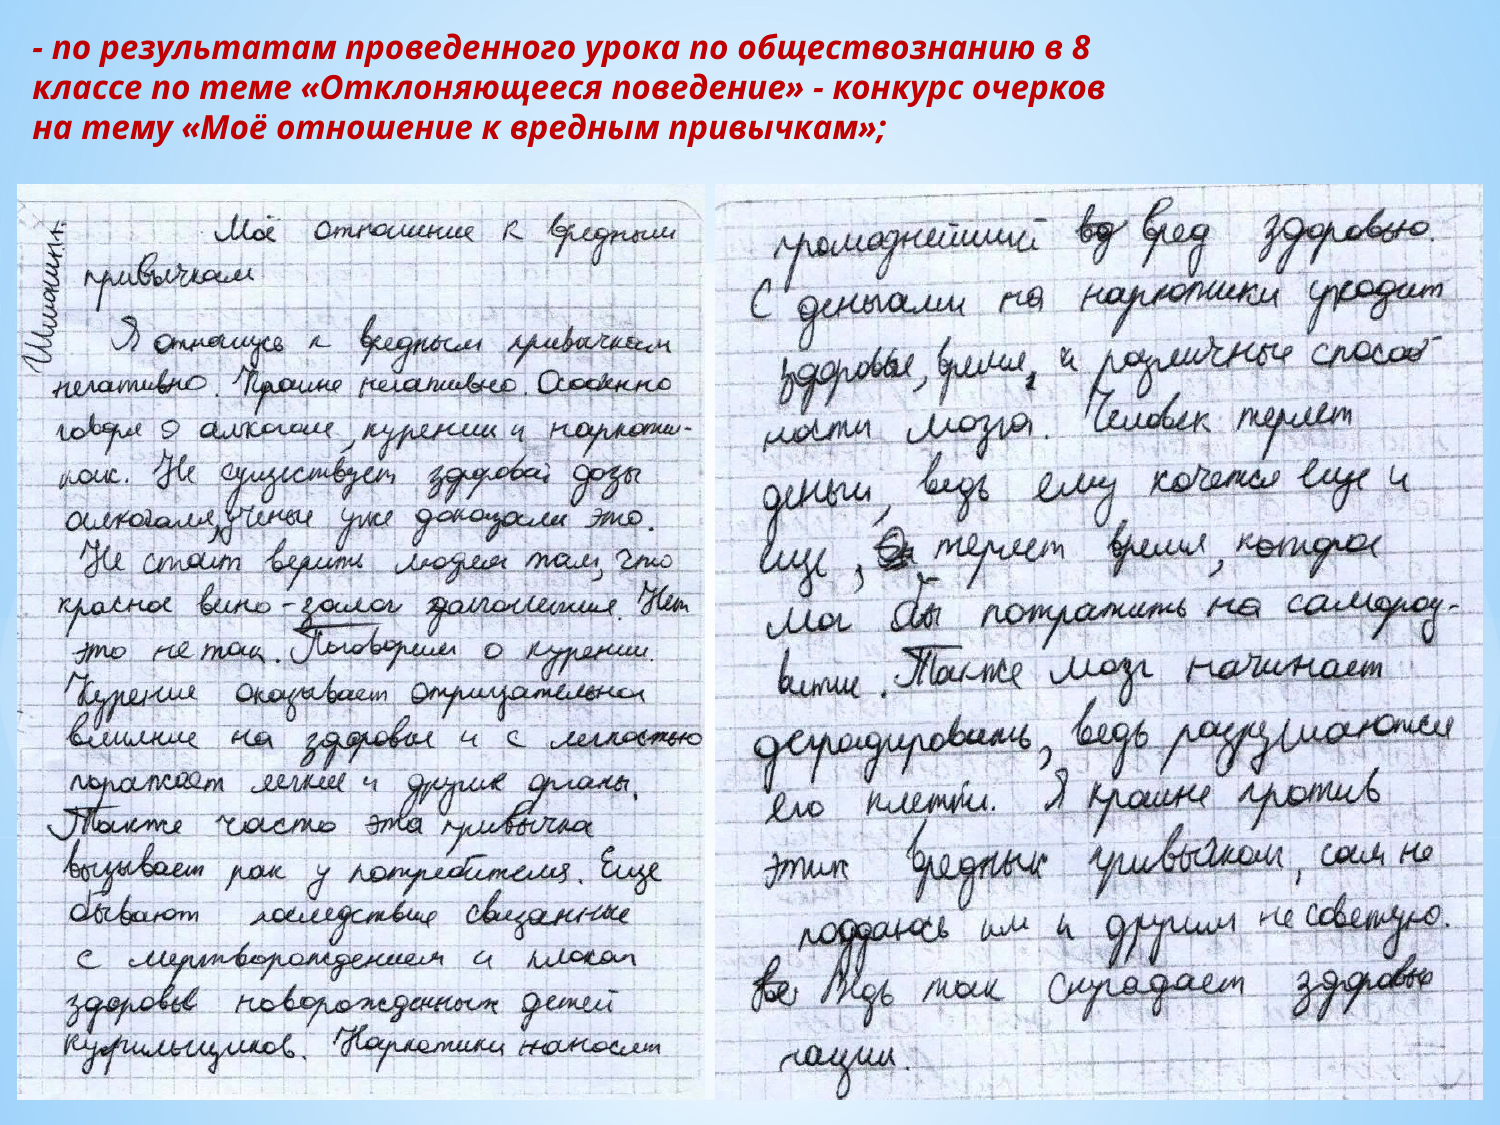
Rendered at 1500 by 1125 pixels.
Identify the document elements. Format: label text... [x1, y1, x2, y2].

text_box - по результатам проведенного урока по обществознанию в 8 классе по теме «Отклоняющееся поведение» - конкурс очерков на тему «Моё отношение к вредным привычкам»; [17, 19, 1125, 154]
picture [17, 184, 705, 1100]
picture [714, 184, 1483, 1100]
